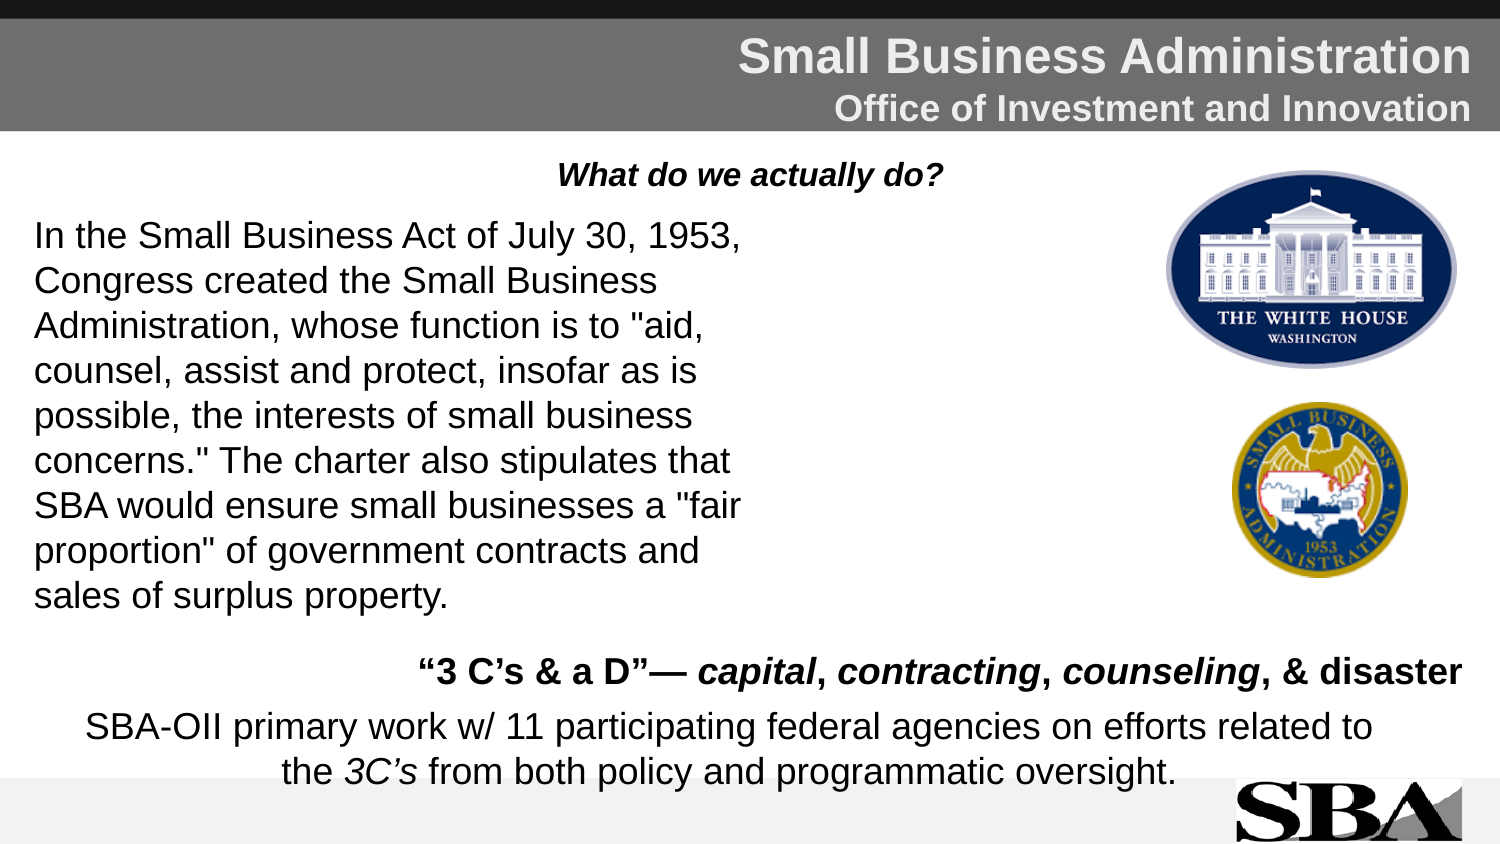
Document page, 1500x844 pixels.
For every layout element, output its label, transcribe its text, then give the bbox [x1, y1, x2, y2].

picture [1236, 779, 1463, 844]
picture [1232, 402, 1408, 578]
title What do we actually do? [70, 146, 1432, 737]
text_box SBA-OII primary work w/ 11 participating federal agencies on efforts related to the 3C’s from both policy and programmatic oversight. [42, 694, 1417, 774]
picture [1165, 170, 1457, 369]
text_box In the Small Business Act of July 30, 1953, Congress created the Small Business Administration, whose function is to "aid, counsel, assist and protect, insofar as is possible, the interests of small business concerns." The charter also stipulates that SBA would ensure small businesses a "fair proportion" of government contracts and sales of surplus property. [18, 203, 769, 522]
text_box “3 C’s & a D”— capital, contracting, counseling, & disaster [392, 639, 1500, 685]
